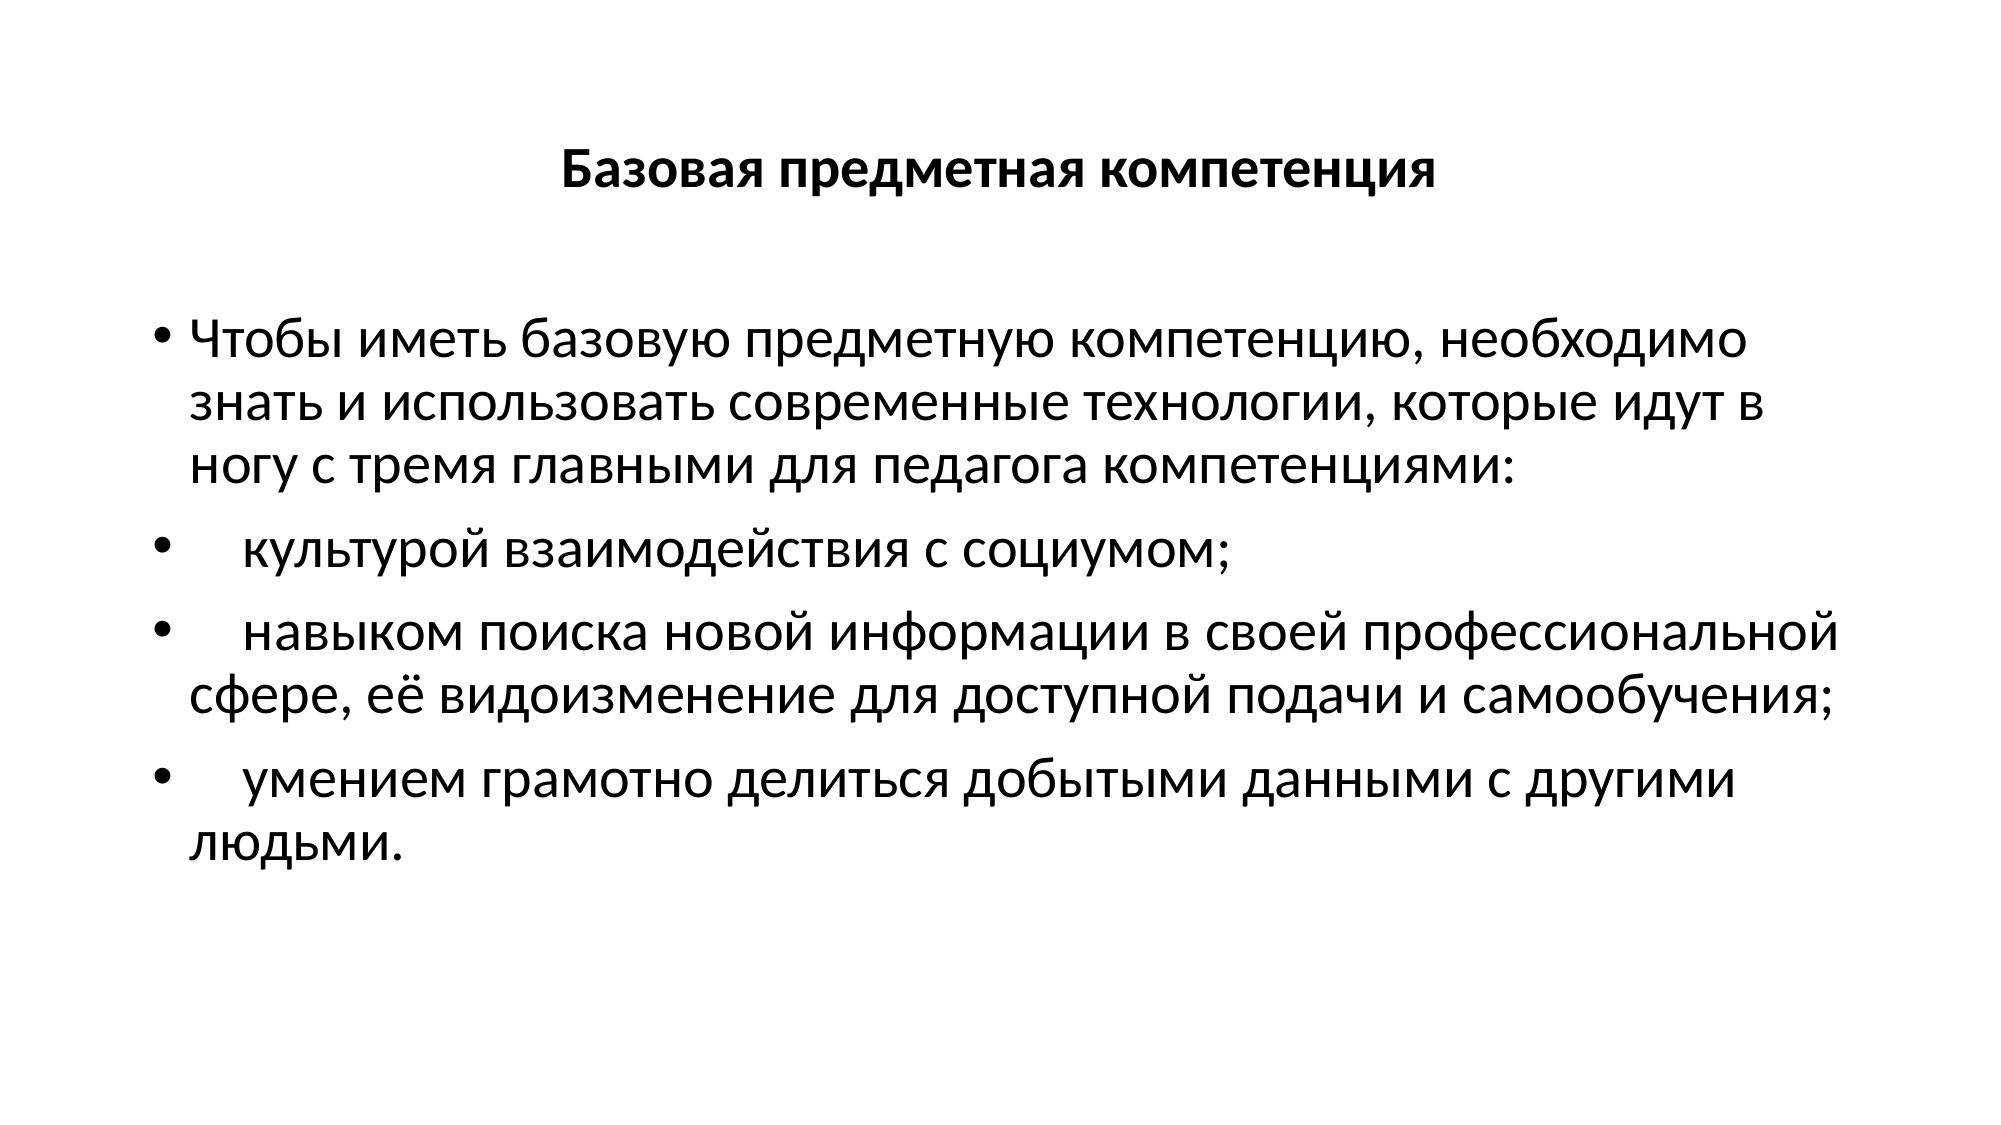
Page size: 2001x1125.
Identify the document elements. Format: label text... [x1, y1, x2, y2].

title Базовая предметная компетенция [137, 59, 1863, 278]
list Чтобы иметь базовую предметную компетенцию, необходимо знать и использовать современные технологии, которые идут в ногу с тремя главными для педагога компетенциями: культурой взаимодействия с социумом; навыком поиска новой информации в своей профессиональной сфере, её видоизменение для доступной подачи и самообучения; умением грамотно делиться добытыми данными с другими людьми. [137, 299, 1863, 1014]
